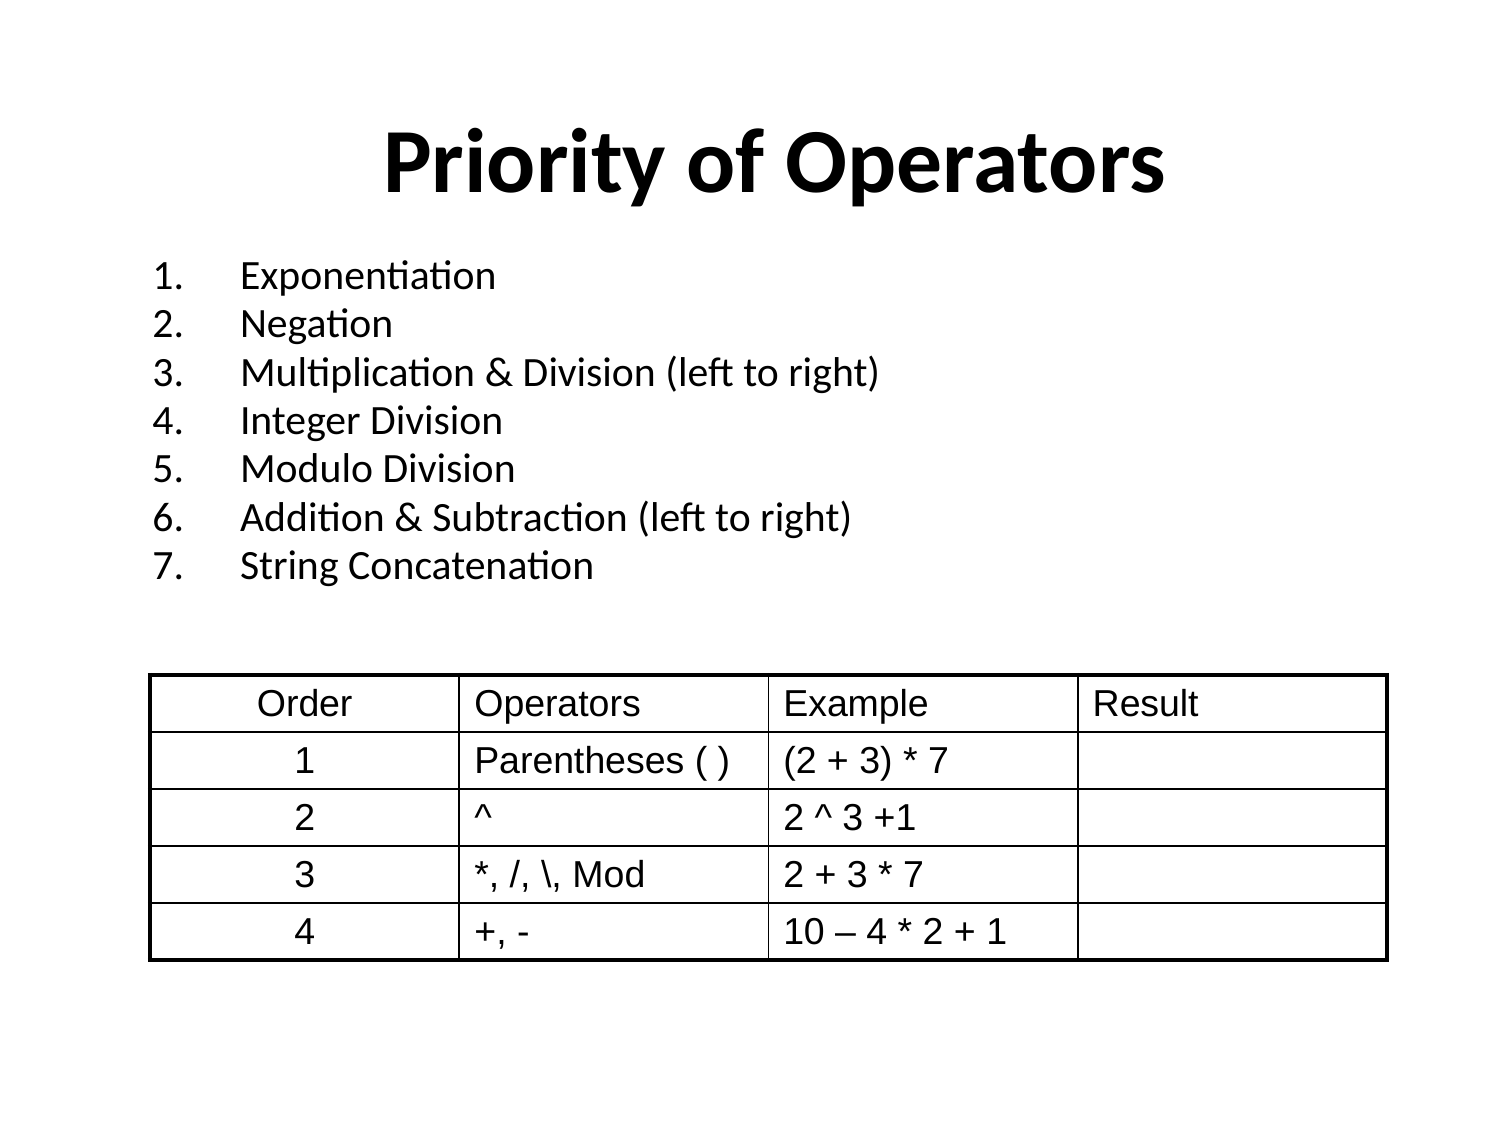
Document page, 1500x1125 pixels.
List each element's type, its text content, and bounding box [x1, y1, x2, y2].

table_header Order [152, 677, 458, 731]
table_cell [1079, 733, 1385, 788]
list Exponentiation Negation Multiplication & Division (left to right) Integer Division Modulo Division Addition & Subtraction (left to right) String Concatenation [137, 249, 1338, 569]
table_header Example [769, 677, 1077, 731]
table_cell 2 [152, 790, 458, 845]
title Priority of Operators [124, 62, 1426, 251]
table_cell Parentheses ( ) [460, 733, 768, 788]
table_cell 4 [152, 904, 458, 958]
table_cell 1 [152, 733, 458, 788]
table_header Result [1079, 677, 1385, 731]
table_cell 2 + 3 * 7 [769, 847, 1077, 902]
table_header Operators [460, 677, 768, 731]
table_cell [1079, 904, 1385, 958]
table_cell [1079, 790, 1385, 845]
table_cell +, - [460, 904, 768, 958]
table_cell [1079, 847, 1385, 902]
table_cell 10 – 4 * 2 + 1 [769, 904, 1077, 958]
table_cell 2 ^ 3 +1 [769, 790, 1077, 845]
table_cell (2 + 3) * 7 [769, 733, 1077, 788]
table_cell ^ [460, 790, 768, 845]
table_cell 3 [152, 847, 458, 902]
table_cell *, /, \, Mod [460, 847, 768, 902]
